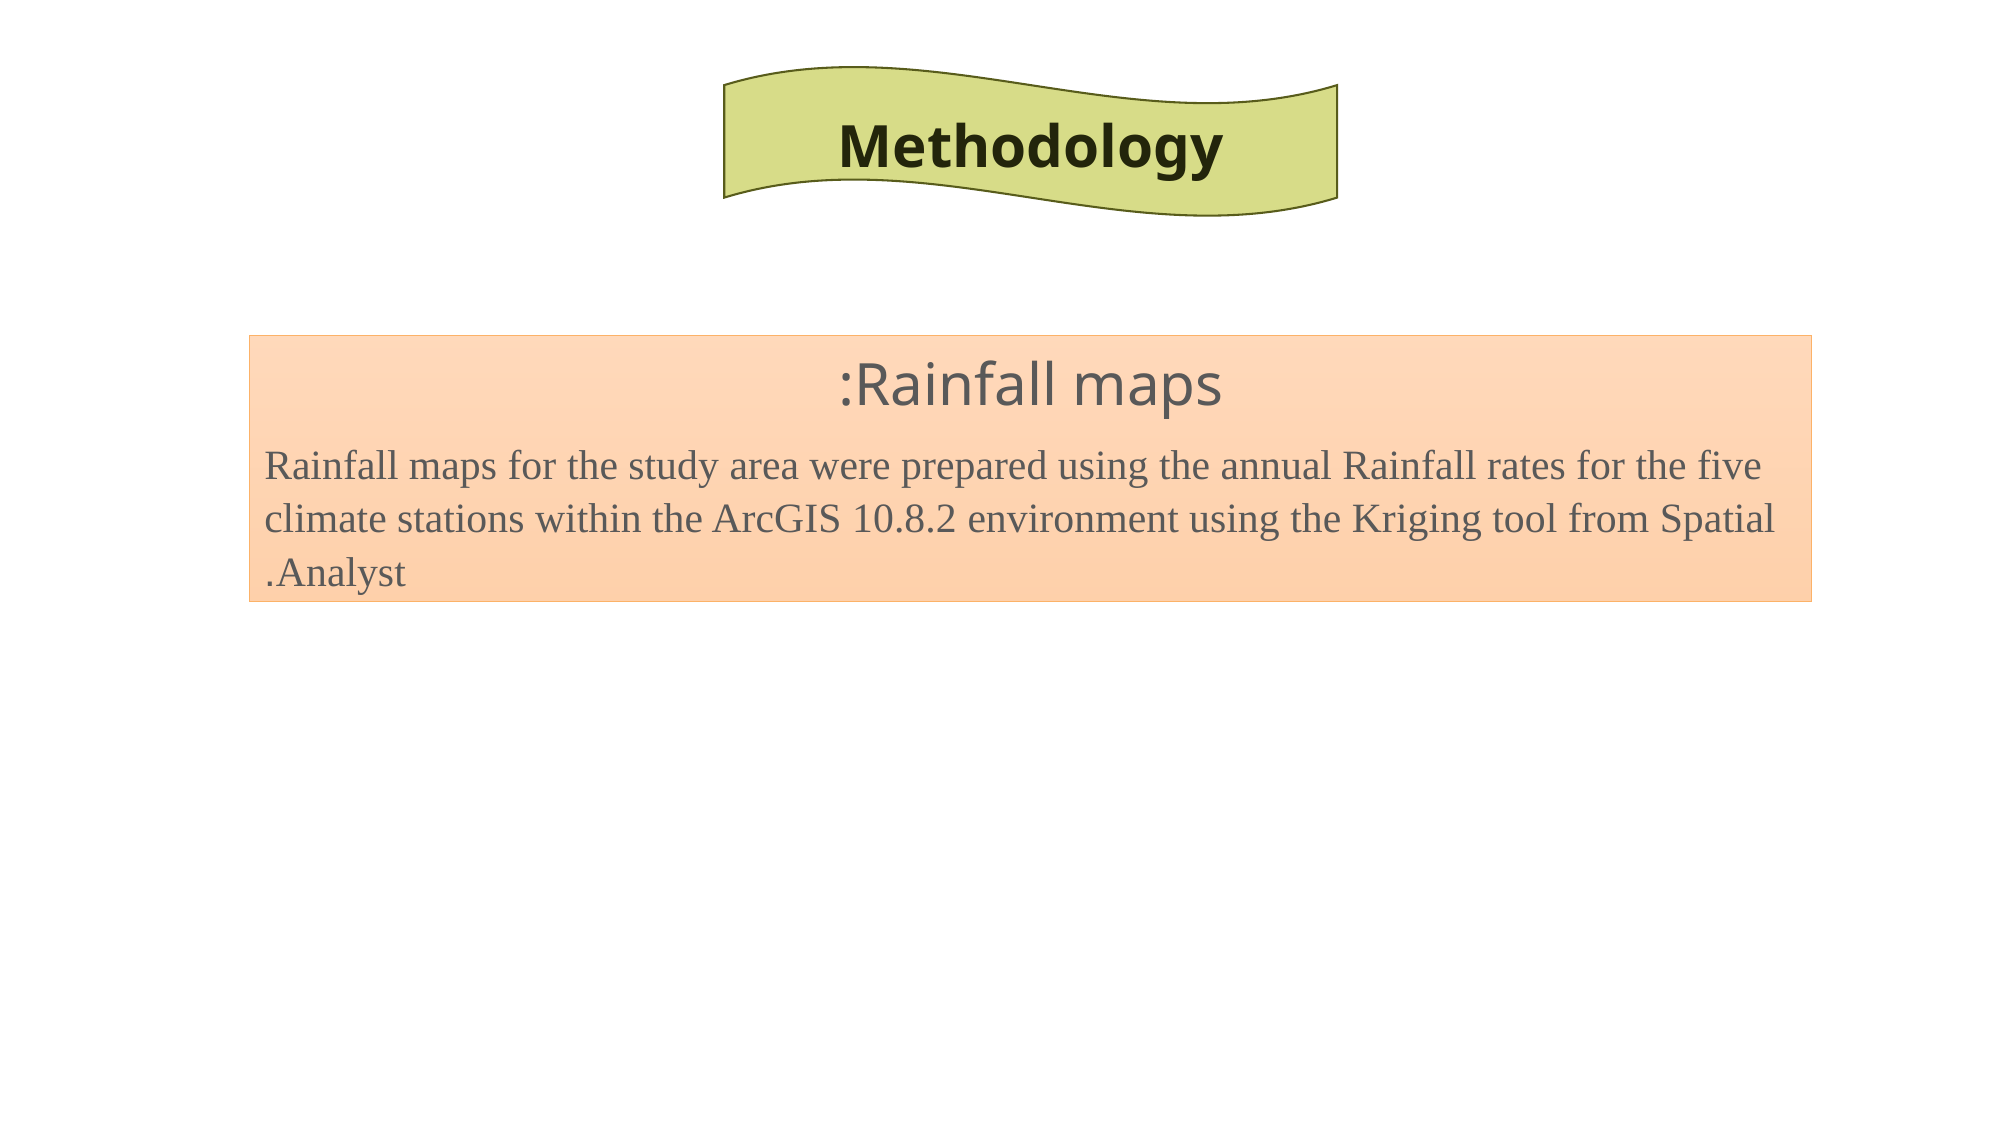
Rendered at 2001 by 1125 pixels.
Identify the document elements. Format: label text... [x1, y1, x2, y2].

text_box Methodology [723, 66, 1339, 217]
text_box Rainfall maps: Rainfall maps for the study area were prepared using the annual Rainfall rates for the five climate stations within the ArcGIS 10.8.2 environment using the Kriging tool from Spatial Analyst. [249, 335, 1812, 602]
